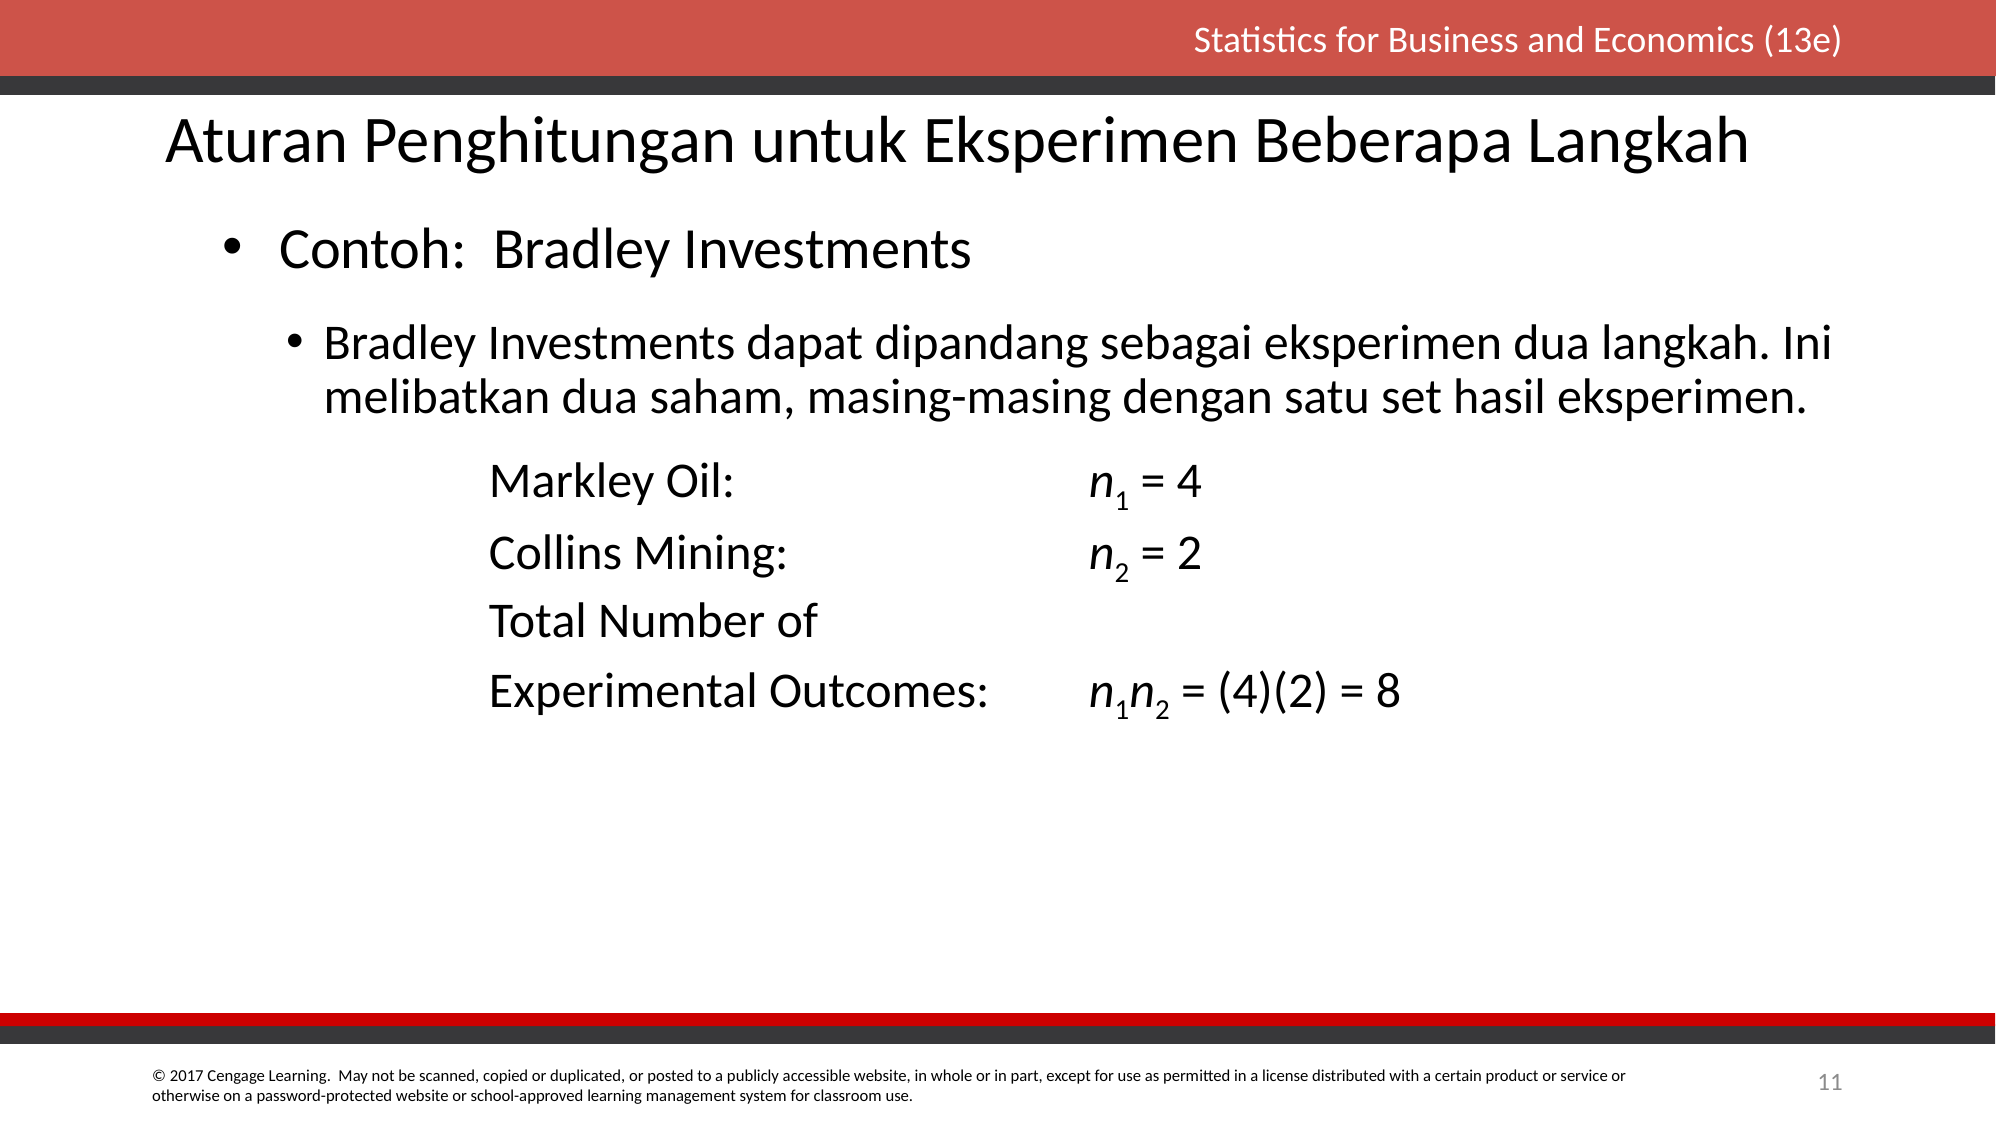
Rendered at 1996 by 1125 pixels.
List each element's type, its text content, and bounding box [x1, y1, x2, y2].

text_box Markley Oil: n1 = 4 [474, 431, 1638, 532]
slide_number 11 [1755, 1057, 1858, 1103]
text_box Collins Mining: n2 = 2 [474, 509, 1634, 581]
text_box Contoh: Bradley Investments [207, 203, 1378, 294]
title Aturan Penghitungan untuk Eksperimen Beberapa Langkah [150, 83, 1847, 198]
text_box Total Number of Experimental Outcomes: n1n2 = (4)(2) = 8 [474, 581, 1788, 732]
picture [0, 1027, 1996, 1044]
list Bradley Investments dapat dipandang sebagai eksperimen dua langkah. Ini melibatkan dua saham, masing-masing dengan satu set hasil eksperimen. [271, 309, 1859, 465]
picture [0, 76, 1996, 95]
